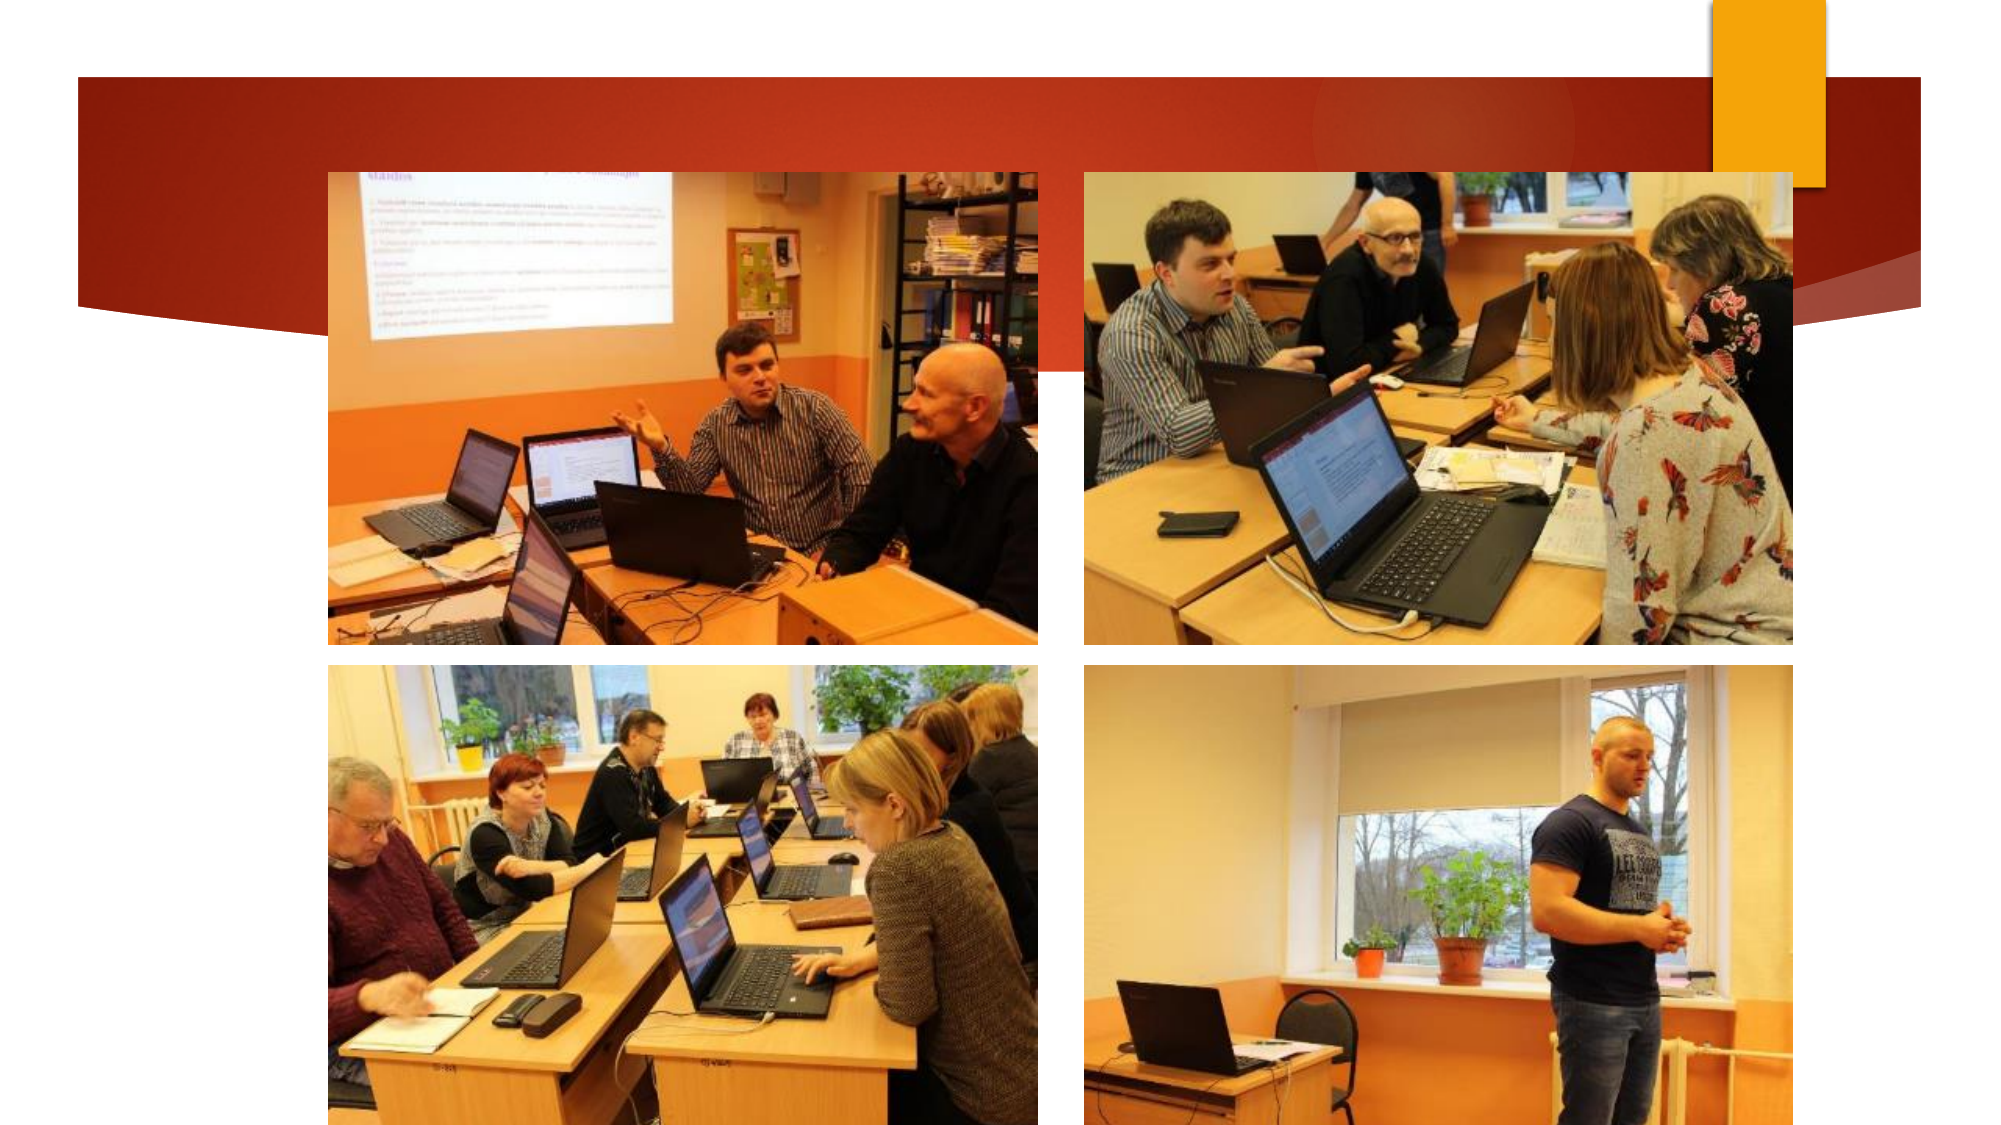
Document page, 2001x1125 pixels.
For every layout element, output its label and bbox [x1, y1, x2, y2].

picture [328, 664, 1038, 1125]
picture [1083, 664, 1793, 1125]
picture [1083, 171, 1793, 645]
picture [328, 171, 1038, 645]
